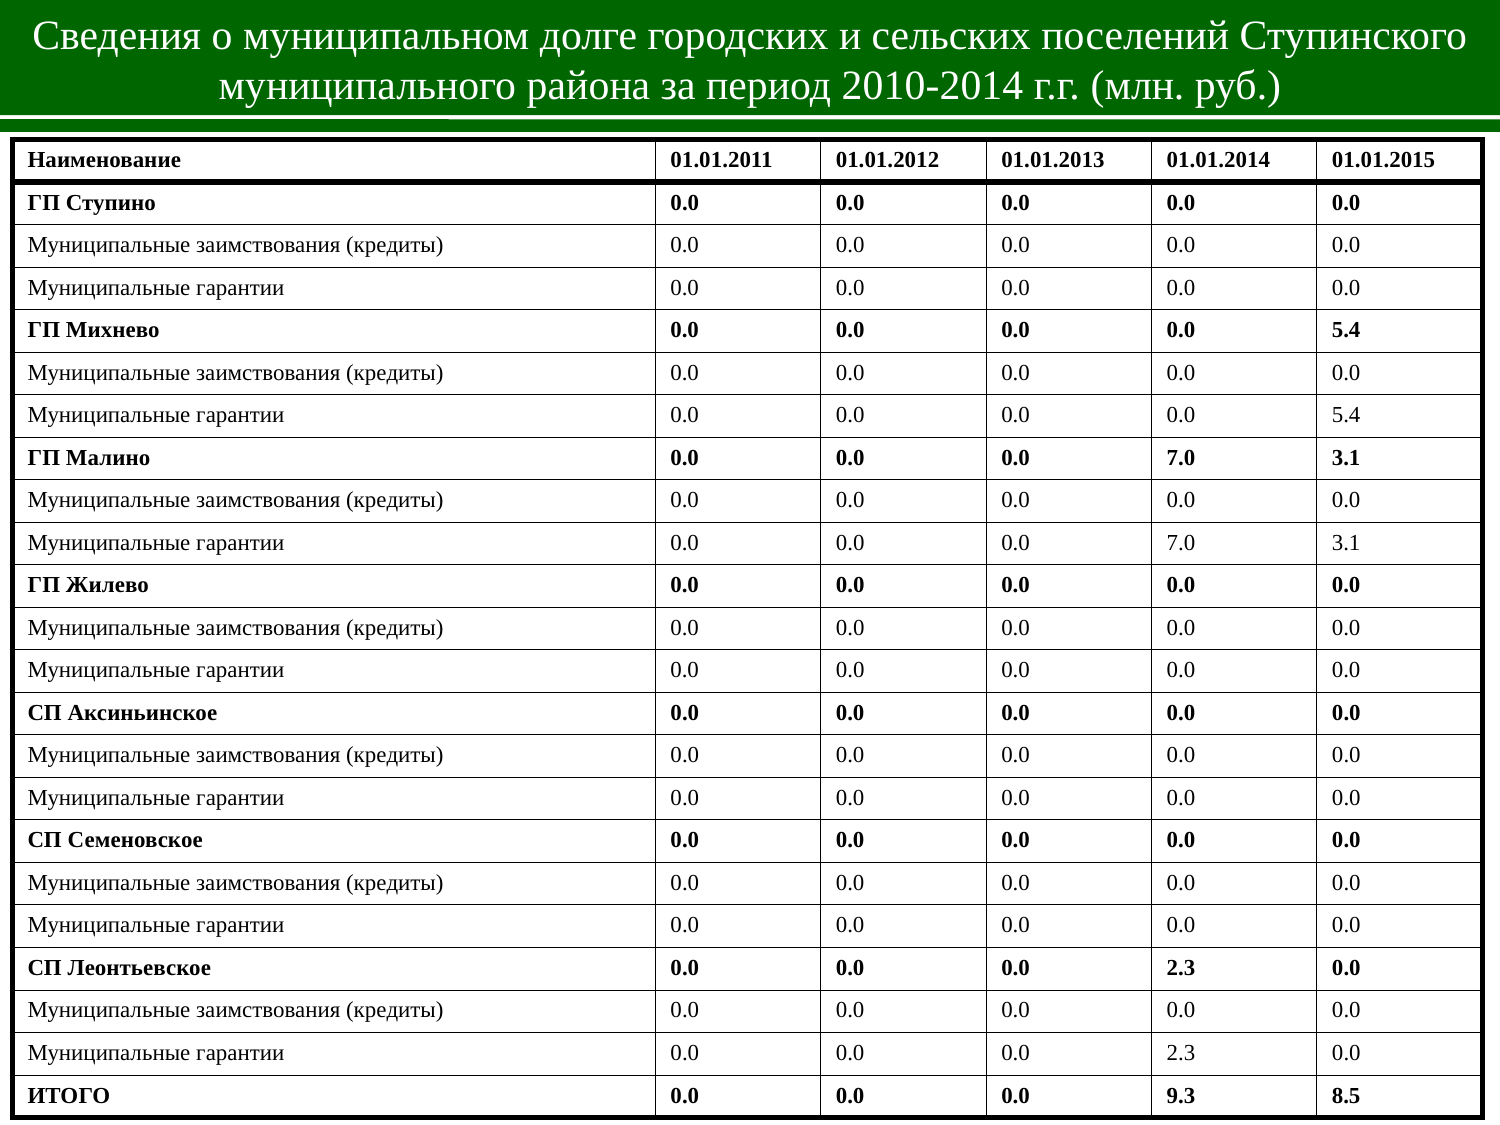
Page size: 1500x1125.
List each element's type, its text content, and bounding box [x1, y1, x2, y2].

table_cell 0.0 [1317, 650, 1480, 692]
table_cell 0.0 [656, 523, 820, 564]
table_cell 0.0 [821, 268, 986, 309]
table_cell 0.0 [656, 905, 820, 947]
table_cell Муниципальные заимствования (кредиты) [15, 735, 655, 777]
table_cell 0.0 [1317, 185, 1480, 224]
table_cell 0.0 [656, 650, 820, 692]
table_cell 0.0 [1317, 565, 1480, 607]
table_cell Муниципальные заимствования (кредиты) [15, 863, 655, 904]
table_cell 0.0 [1152, 905, 1316, 947]
table_cell 0.0 [821, 991, 986, 1032]
table_cell 0.0 [1317, 353, 1480, 394]
table_cell 0.0 [1152, 608, 1316, 649]
table_cell 0.0 [821, 1033, 986, 1075]
table_cell Муниципальные заимствования (кредиты) [15, 480, 655, 522]
table_cell 0.0 [1317, 693, 1480, 734]
table_cell 0.0 [1152, 480, 1316, 522]
table_cell 0.0 [1152, 565, 1316, 607]
table_cell Муниципальные заимствования (кредиты) [15, 991, 655, 1032]
table_cell 0.0 [987, 650, 1151, 692]
table_cell 0.0 [656, 353, 820, 394]
table_cell 0.0 [821, 480, 986, 522]
table_cell 0.0 [656, 863, 820, 904]
table_cell 0.0 [821, 608, 986, 649]
table_cell 0.0 [656, 438, 820, 479]
table_cell 0.0 [987, 480, 1151, 522]
table_cell 0.0 [987, 735, 1151, 777]
table_cell 0.0 [821, 185, 986, 224]
table_cell 0.0 [987, 395, 1151, 437]
table_cell Муниципальные гарантии [15, 778, 655, 819]
table_cell 0.0 [987, 225, 1151, 267]
table_cell 2.3 [1152, 948, 1316, 990]
table_cell 0.0 [987, 608, 1151, 649]
table_header 01.01.2012 [821, 142, 986, 179]
table_cell 0.0 [656, 735, 820, 777]
table_header 01.01.2014 [1152, 142, 1316, 179]
table_cell Муниципальные гарантии [15, 1033, 655, 1075]
table_cell 0.0 [987, 991, 1151, 1032]
table_cell 0.0 [1317, 778, 1480, 819]
table_cell 0.0 [1317, 608, 1480, 649]
table_cell 8.5 [1317, 1076, 1480, 1115]
table_cell 0.0 [987, 310, 1151, 352]
table_cell 3.1 [1317, 438, 1480, 479]
table_cell 0.0 [987, 438, 1151, 479]
table_cell 0.0 [1317, 1033, 1480, 1075]
table_cell 0.0 [656, 395, 820, 437]
table_cell 0.0 [1152, 820, 1316, 862]
table_cell 0.0 [821, 693, 986, 734]
table_cell 0.0 [987, 693, 1151, 734]
table_cell 0.0 [821, 1076, 986, 1115]
table_cell 0.0 [1317, 948, 1480, 990]
table_cell 7.0 [1152, 523, 1316, 564]
table_cell 0.0 [656, 820, 820, 862]
table_cell Муниципальные заимствования (кредиты) [15, 608, 655, 649]
table_cell 0.0 [987, 268, 1151, 309]
table_cell Муниципальные гарантии [15, 523, 655, 564]
table_cell 0.0 [1317, 820, 1480, 862]
table_cell 0.0 [987, 185, 1151, 224]
table_cell 0.0 [821, 225, 986, 267]
table_cell Муниципальные гарантии [15, 650, 655, 692]
table_cell ИТОГО [15, 1076, 655, 1115]
table_cell 3.1 [1317, 523, 1480, 564]
table_cell 0.0 [1317, 905, 1480, 947]
table_cell 0.0 [821, 778, 986, 819]
table_header 01.01.2015 [1317, 142, 1480, 179]
table_cell Муниципальные заимствования (кредиты) [15, 353, 655, 394]
table_cell 0.0 [1152, 650, 1316, 692]
table_cell 0.0 [1317, 225, 1480, 267]
table_cell 5.4 [1317, 395, 1480, 437]
table_cell 0.0 [656, 268, 820, 309]
table_cell 0.0 [656, 948, 820, 990]
table_cell 0.0 [1152, 735, 1316, 777]
table_cell 0.0 [656, 185, 820, 224]
table_cell СП Леонтьевское [15, 948, 655, 990]
table_cell 9.3 [1152, 1076, 1316, 1115]
table_cell 0.0 [656, 565, 820, 607]
table_cell ГП Михнево [15, 310, 655, 352]
table_cell 0.0 [987, 905, 1151, 947]
table_cell 0.0 [656, 991, 820, 1032]
table_cell 0.0 [987, 948, 1151, 990]
table_cell 0.0 [1152, 268, 1316, 309]
table_cell 0.0 [656, 225, 820, 267]
table_cell Муниципальные заимствования (кредиты) [15, 225, 655, 267]
table_cell Муниципальные гарантии [15, 268, 655, 309]
text_box Сведения о муниципальном долге городских и сельских поселений Ступинского муниципального района за период 2010-2014 г.г. (млн. руб.) [0, 0, 1500, 116]
table_cell 0.0 [1317, 991, 1480, 1032]
table_cell 0.0 [821, 735, 986, 777]
table_cell 0.0 [821, 353, 986, 394]
table_cell 0.0 [656, 1033, 820, 1075]
table_cell 0.0 [821, 820, 986, 862]
table_cell 0.0 [821, 948, 986, 990]
table_cell 0.0 [1317, 735, 1480, 777]
table_cell 0.0 [821, 310, 986, 352]
table_cell 0.0 [1317, 480, 1480, 522]
table_cell 0.0 [821, 905, 986, 947]
table_cell 0.0 [987, 523, 1151, 564]
table_cell 0.0 [1152, 395, 1316, 437]
table_cell 0.0 [656, 1076, 820, 1115]
table_header 01.01.2011 [656, 142, 820, 179]
table_cell ГП Малино [15, 438, 655, 479]
table_cell 0.0 [1152, 225, 1316, 267]
table_cell 0.0 [821, 438, 986, 479]
table_cell 0.0 [987, 565, 1151, 607]
table_cell 0.0 [1152, 185, 1316, 224]
table_cell Муниципальные гарантии [15, 395, 655, 437]
table_cell 0.0 [987, 353, 1151, 394]
table_cell СП Аксиньинское [15, 693, 655, 734]
table_cell 0.0 [987, 863, 1151, 904]
table_cell СП Семеновское [15, 820, 655, 862]
table_cell 0.0 [987, 778, 1151, 819]
table_cell 0.0 [987, 820, 1151, 862]
table_cell ГП Жилево [15, 565, 655, 607]
table_cell 0.0 [1317, 863, 1480, 904]
table_header Наименование [15, 142, 655, 179]
table_cell 0.0 [1152, 991, 1316, 1032]
table_cell 0.0 [821, 395, 986, 437]
table_cell 5.4 [1317, 310, 1480, 352]
table_cell 0.0 [821, 565, 986, 607]
table_cell 0.0 [656, 693, 820, 734]
table_cell 0.0 [821, 650, 986, 692]
table_cell 0.0 [987, 1033, 1151, 1075]
table_cell 2.3 [1152, 1033, 1316, 1075]
table_cell 0.0 [656, 310, 820, 352]
table_cell 0.0 [1317, 268, 1480, 309]
table_header 01.01.2013 [987, 142, 1151, 179]
table_cell 7.0 [1152, 438, 1316, 479]
table_cell 0.0 [656, 608, 820, 649]
table_cell 0.0 [821, 863, 986, 904]
table_cell 0.0 [1152, 693, 1316, 734]
table_cell ГП Ступино [15, 185, 655, 224]
table_cell 0.0 [1152, 310, 1316, 352]
table_cell 0.0 [821, 523, 986, 564]
table_cell 0.0 [1152, 778, 1316, 819]
table_cell 0.0 [987, 1076, 1151, 1115]
table_cell 0.0 [1152, 863, 1316, 904]
table_cell 0.0 [656, 778, 820, 819]
table_cell 0.0 [656, 480, 820, 522]
table_cell 0.0 [1152, 353, 1316, 394]
table_cell Муниципальные гарантии [15, 905, 655, 947]
